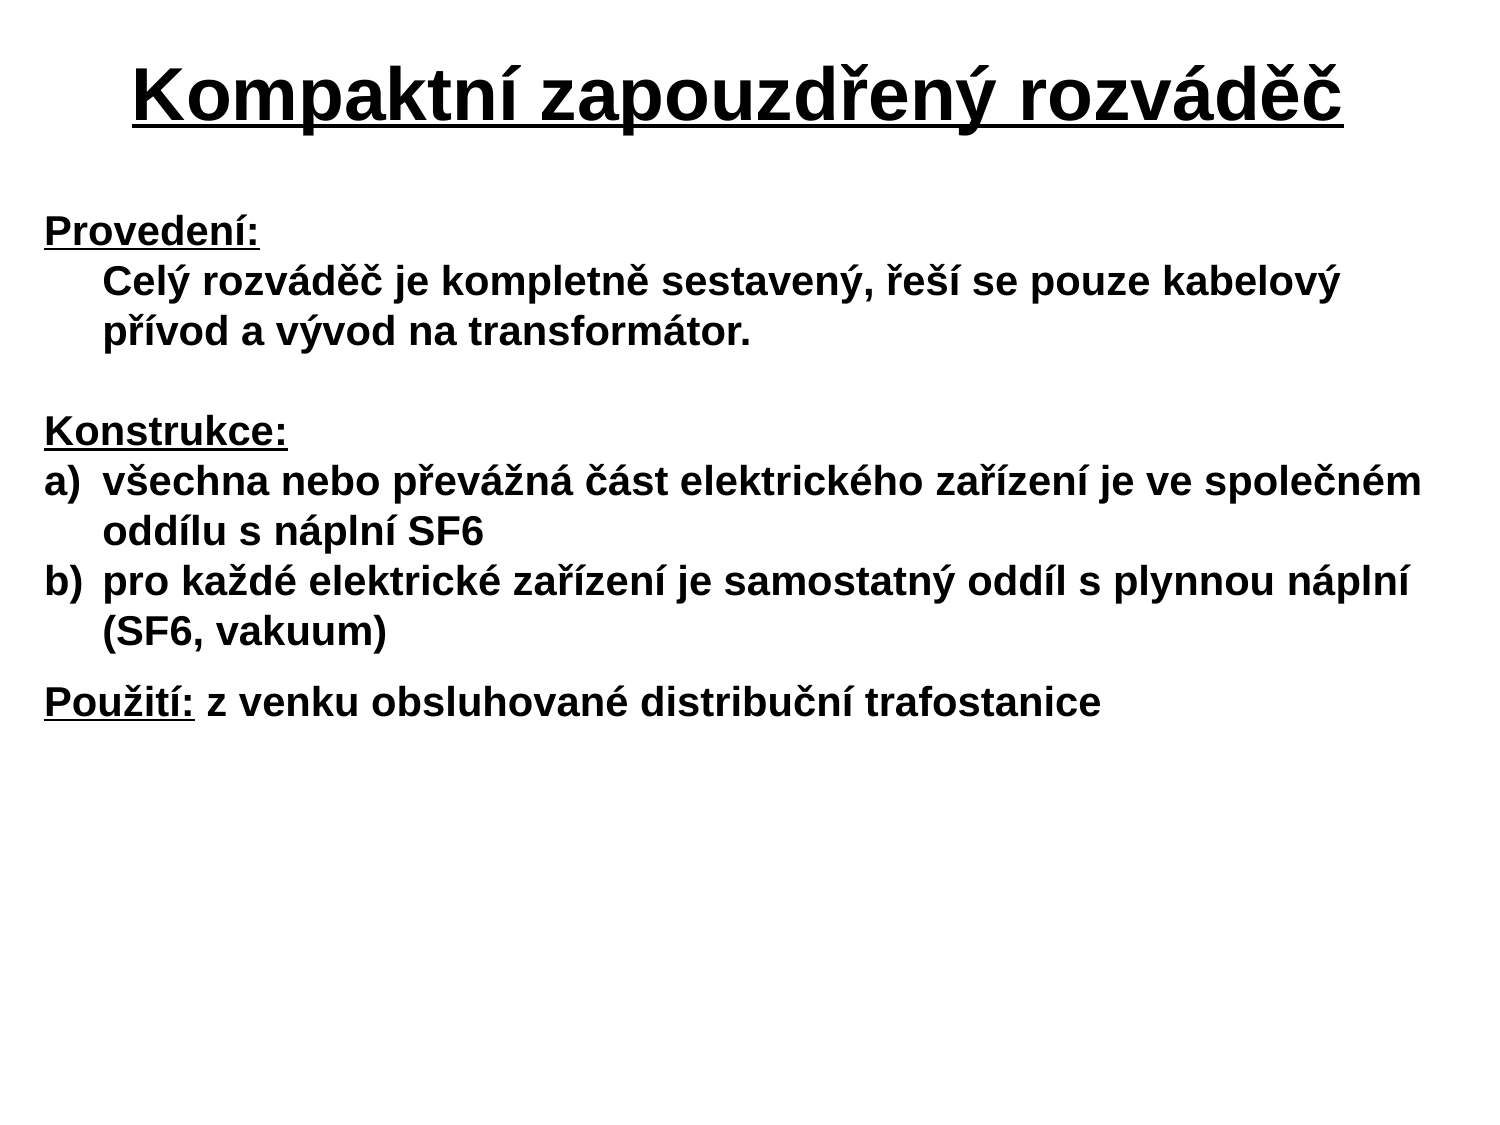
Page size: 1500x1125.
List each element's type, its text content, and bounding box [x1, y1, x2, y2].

title Kompaktní zapouzdřený rozváděč [29, 31, 1447, 149]
text_box Provedení: Celý rozváděč je kompletně sestavený, řeší se pouze kabelový přívod a vývod na transformátor. Konstrukce: a) všechna nebo převážná část elektrického zařízení je ve společném oddílu s náplní SF6 b) pro každé elektrické zařízení je samostatný oddíl s plynnou náplní (SF6, vakuum) Použití: z venku obsluhované distribuční trafostanice [29, 196, 1471, 733]
